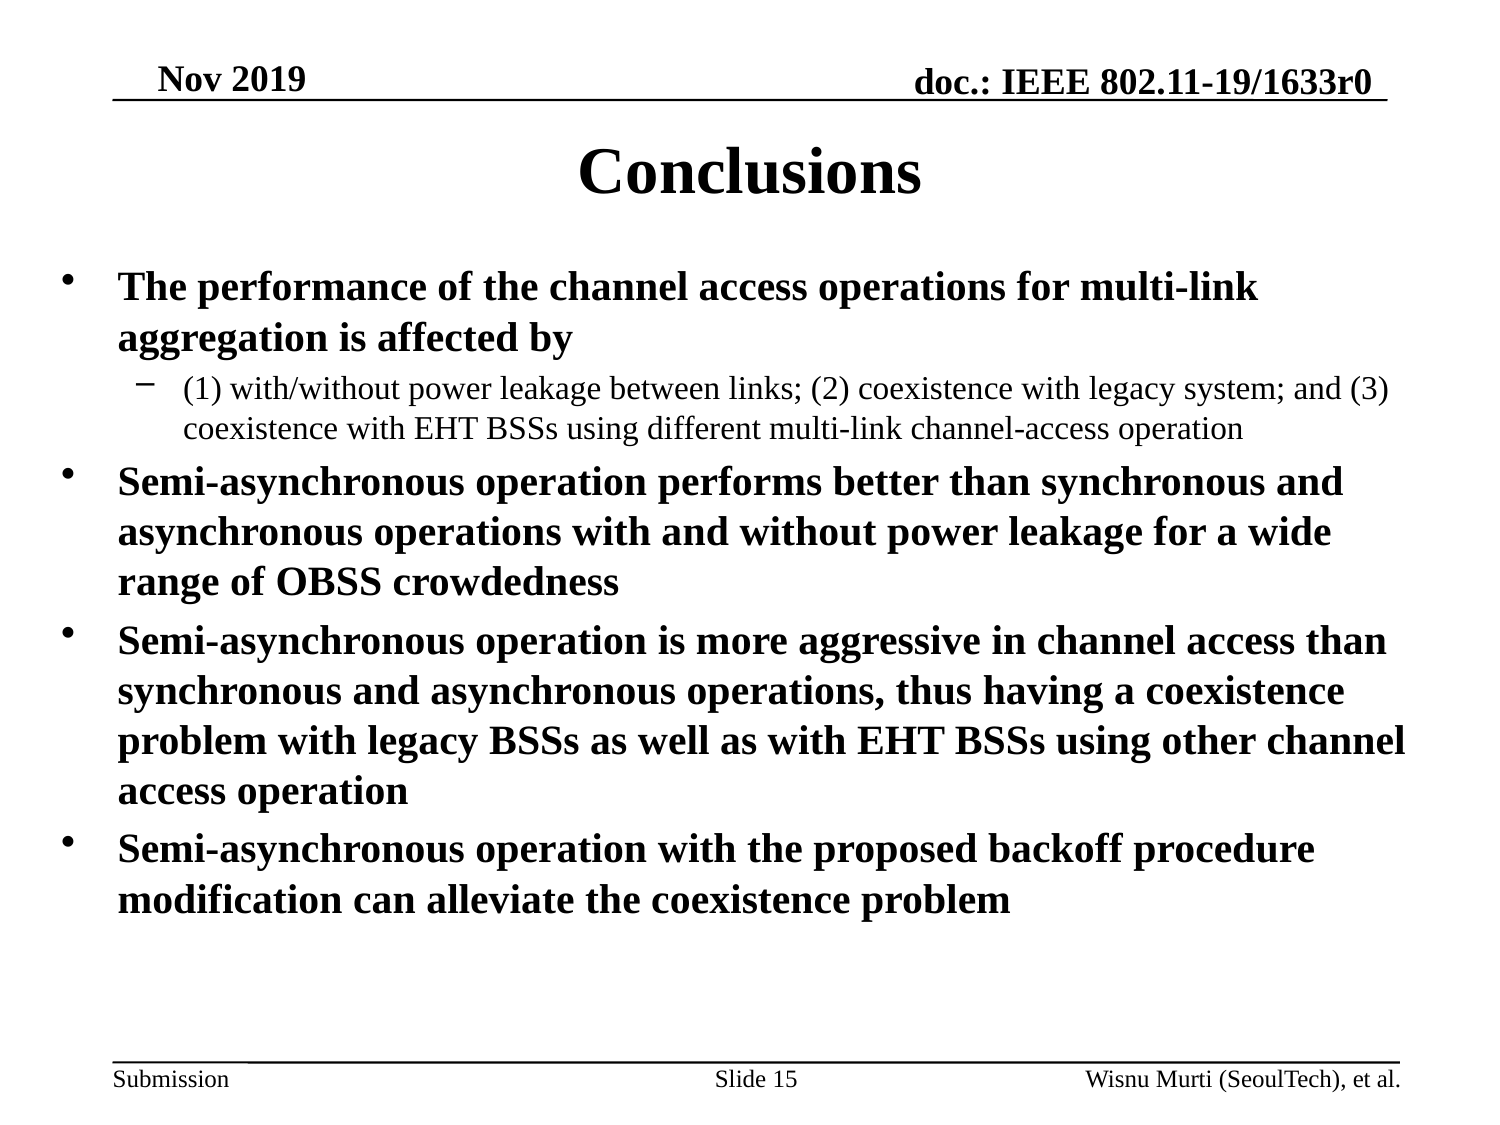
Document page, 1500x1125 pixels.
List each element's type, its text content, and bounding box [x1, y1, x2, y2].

title Conclusions [112, 112, 1388, 223]
footer Wisnu Murti (SeoulTech), et al. [949, 1061, 1402, 1093]
slide_number Slide 15 [712, 1061, 801, 1093]
list The performance of the channel access operations for multi-link aggregation is affected by (1) with/without power leakage between links; (2) coexistence with legacy system; and (3) coexistence with EHT BSSs using different multi-link channel-access operation Semi-asynchronous operation performs better than synchronous and asynchronous operations with and without power leakage for a wide range of OBSS crowdedness Semi-asynchronous operation is more aggressive in channel access than synchronous and asynchronous operations, thus having a coexistence problem with legacy BSSs as well as with EHT BSSs using other channel access operation Semi-asynchronous operation with the proposed backoff procedure modification can alleviate the coexistence problem [45, 251, 1423, 1053]
